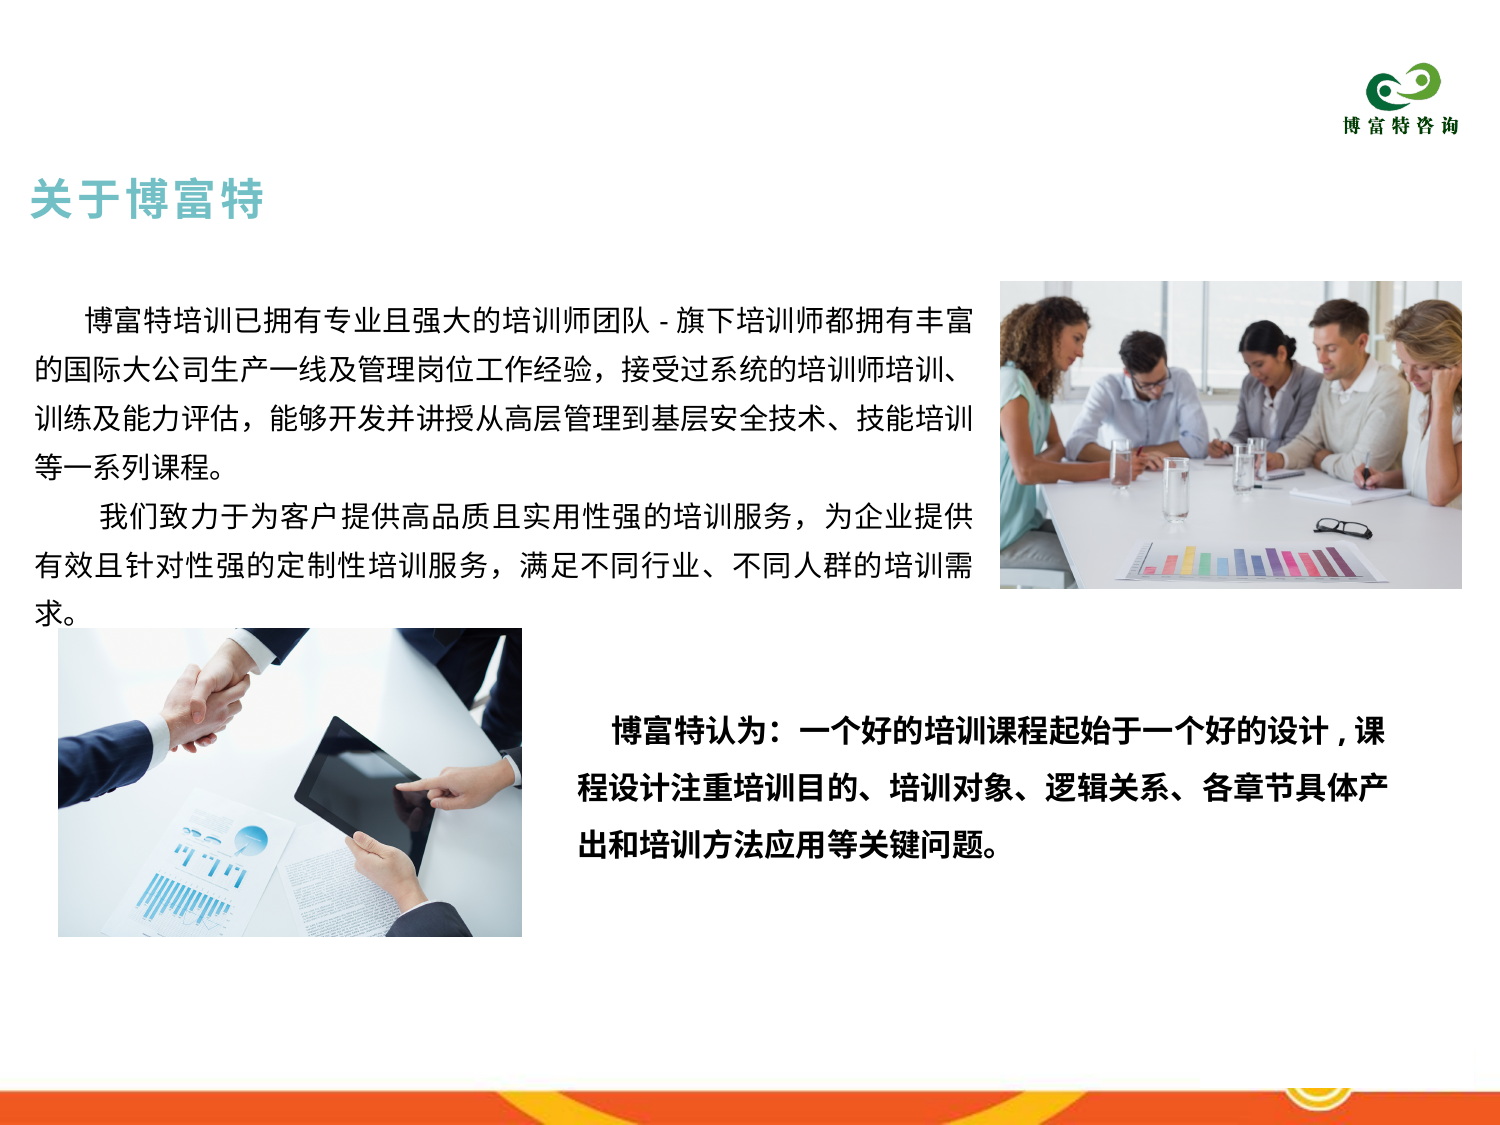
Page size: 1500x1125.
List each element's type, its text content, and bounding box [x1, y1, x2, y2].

picture [0, 0, 1500, 1125]
text_box 博富特培训已拥有专业且强大的培训师团队-旗下培训师都拥有丰富的国际大公司生产一线及管理岗位工作经验，接受过系统的培训师培训、训练及能力评估，能够开发并讲授从高层管理到基层安全技术、技能培训等一系列课程。 我们致力于为客户提供高品质且实用性强的培训服务，为企业提供有效且针对性强的定制性培训服务，满足不同行业、不同人群的培训需求。 [19, 281, 990, 639]
text_box 关于博富特 [14, 163, 854, 238]
text_box 博富特认为：一个好的培训课程起始于一个好的设计,课程设计注重培训目的、培训对象、逻辑关系、各章节具体产出和培训方法应用等关键问题。 [562, 675, 1407, 870]
